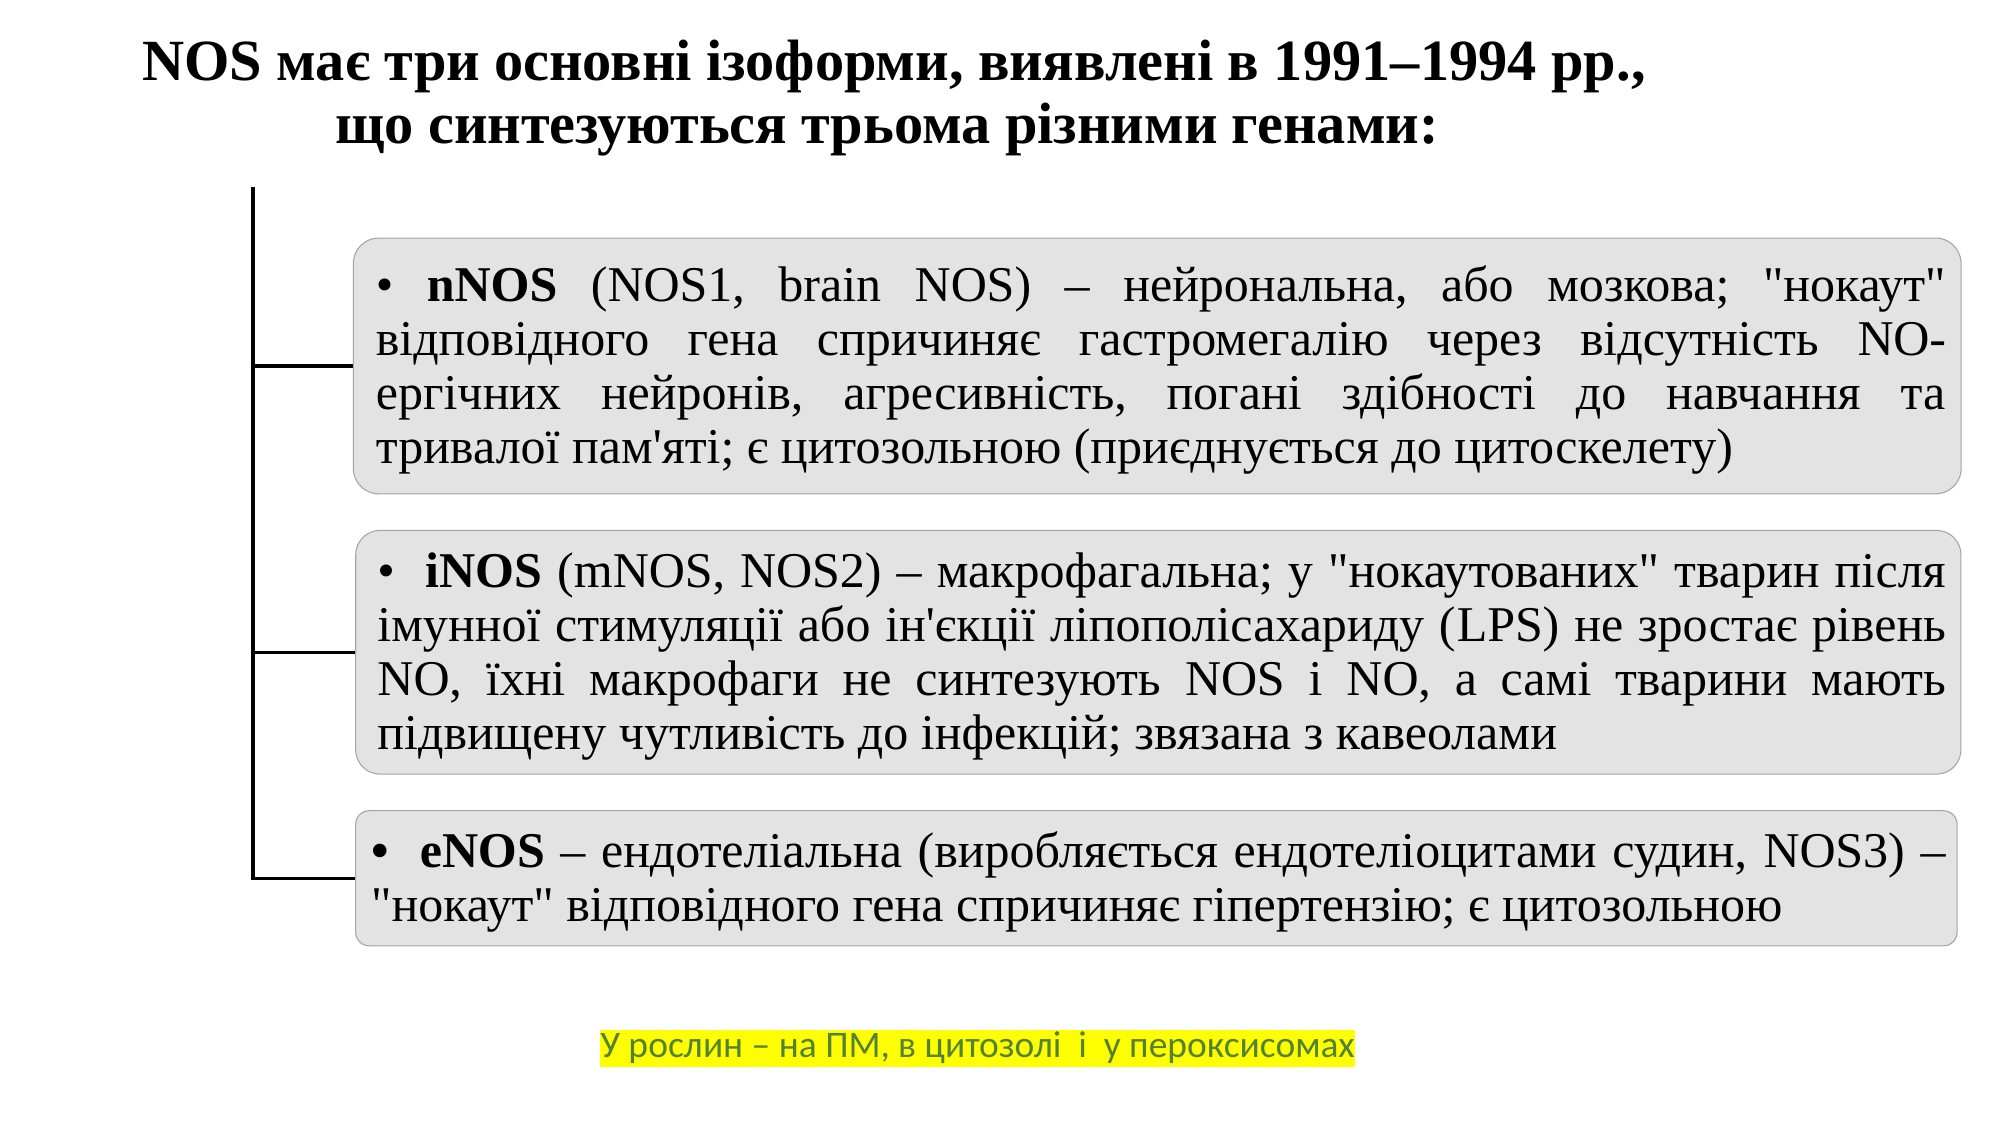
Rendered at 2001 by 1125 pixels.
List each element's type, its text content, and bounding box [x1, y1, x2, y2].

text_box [35, 0, 1965, 961]
text_box У рослин – на ПМ, в цитозолі і у пероксисомах [585, 1013, 2000, 1073]
